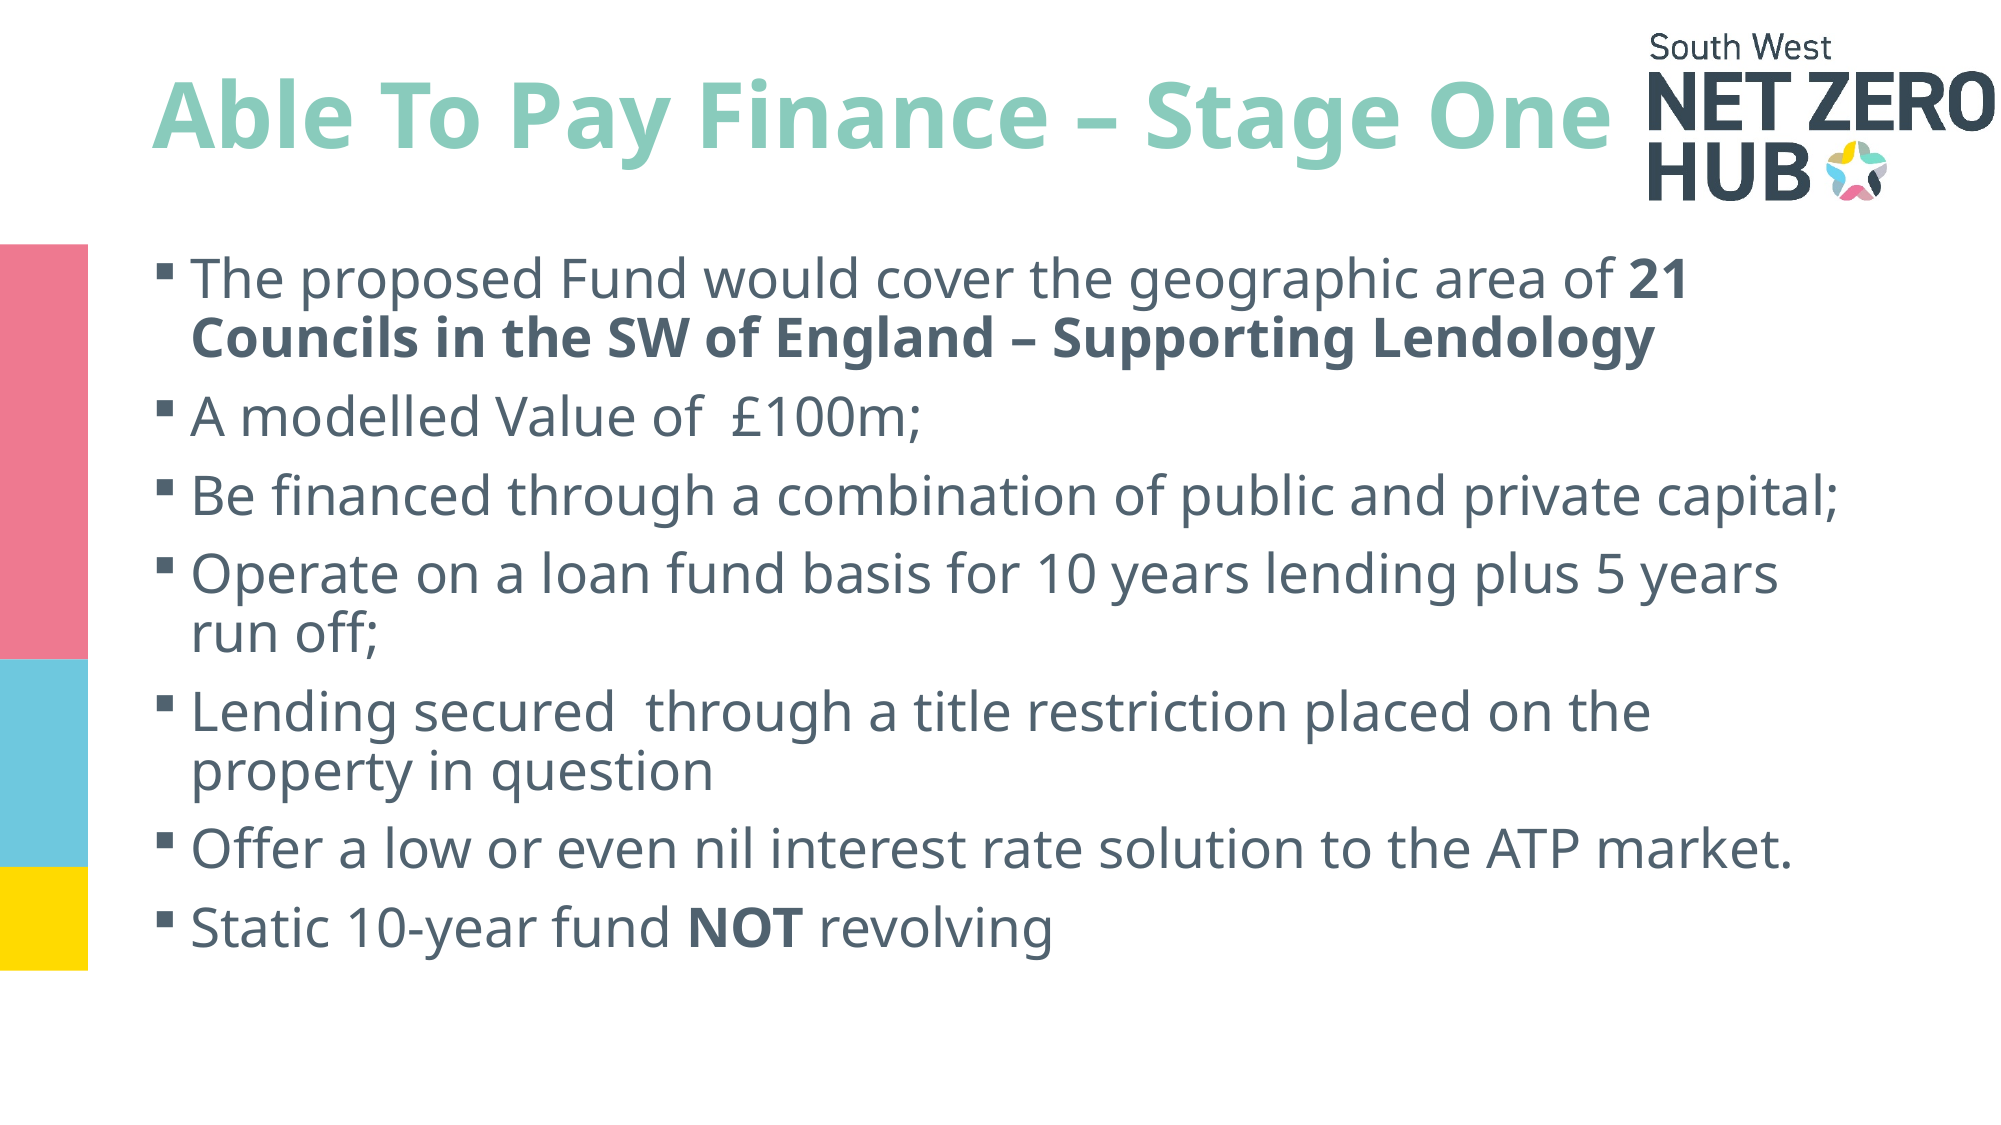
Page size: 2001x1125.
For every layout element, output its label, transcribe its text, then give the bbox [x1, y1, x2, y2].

title Able To Pay Finance – Stage One [137, 48, 1638, 190]
list The proposed Fund would cover the geographic area of 21 Councils in the SW of England – Supporting Lendology A modelled Value of £100m; Be financed through a combination of public and private capital; Operate on a loan fund basis for 10 years lending plus 5 years run off; Lending secured through a title restriction placed on the property in question Offer a low or even nil interest rate solution to the ATP market. Static 10-year fund NOT revolving [137, 244, 1863, 1014]
picture [1649, 33, 1995, 201]
